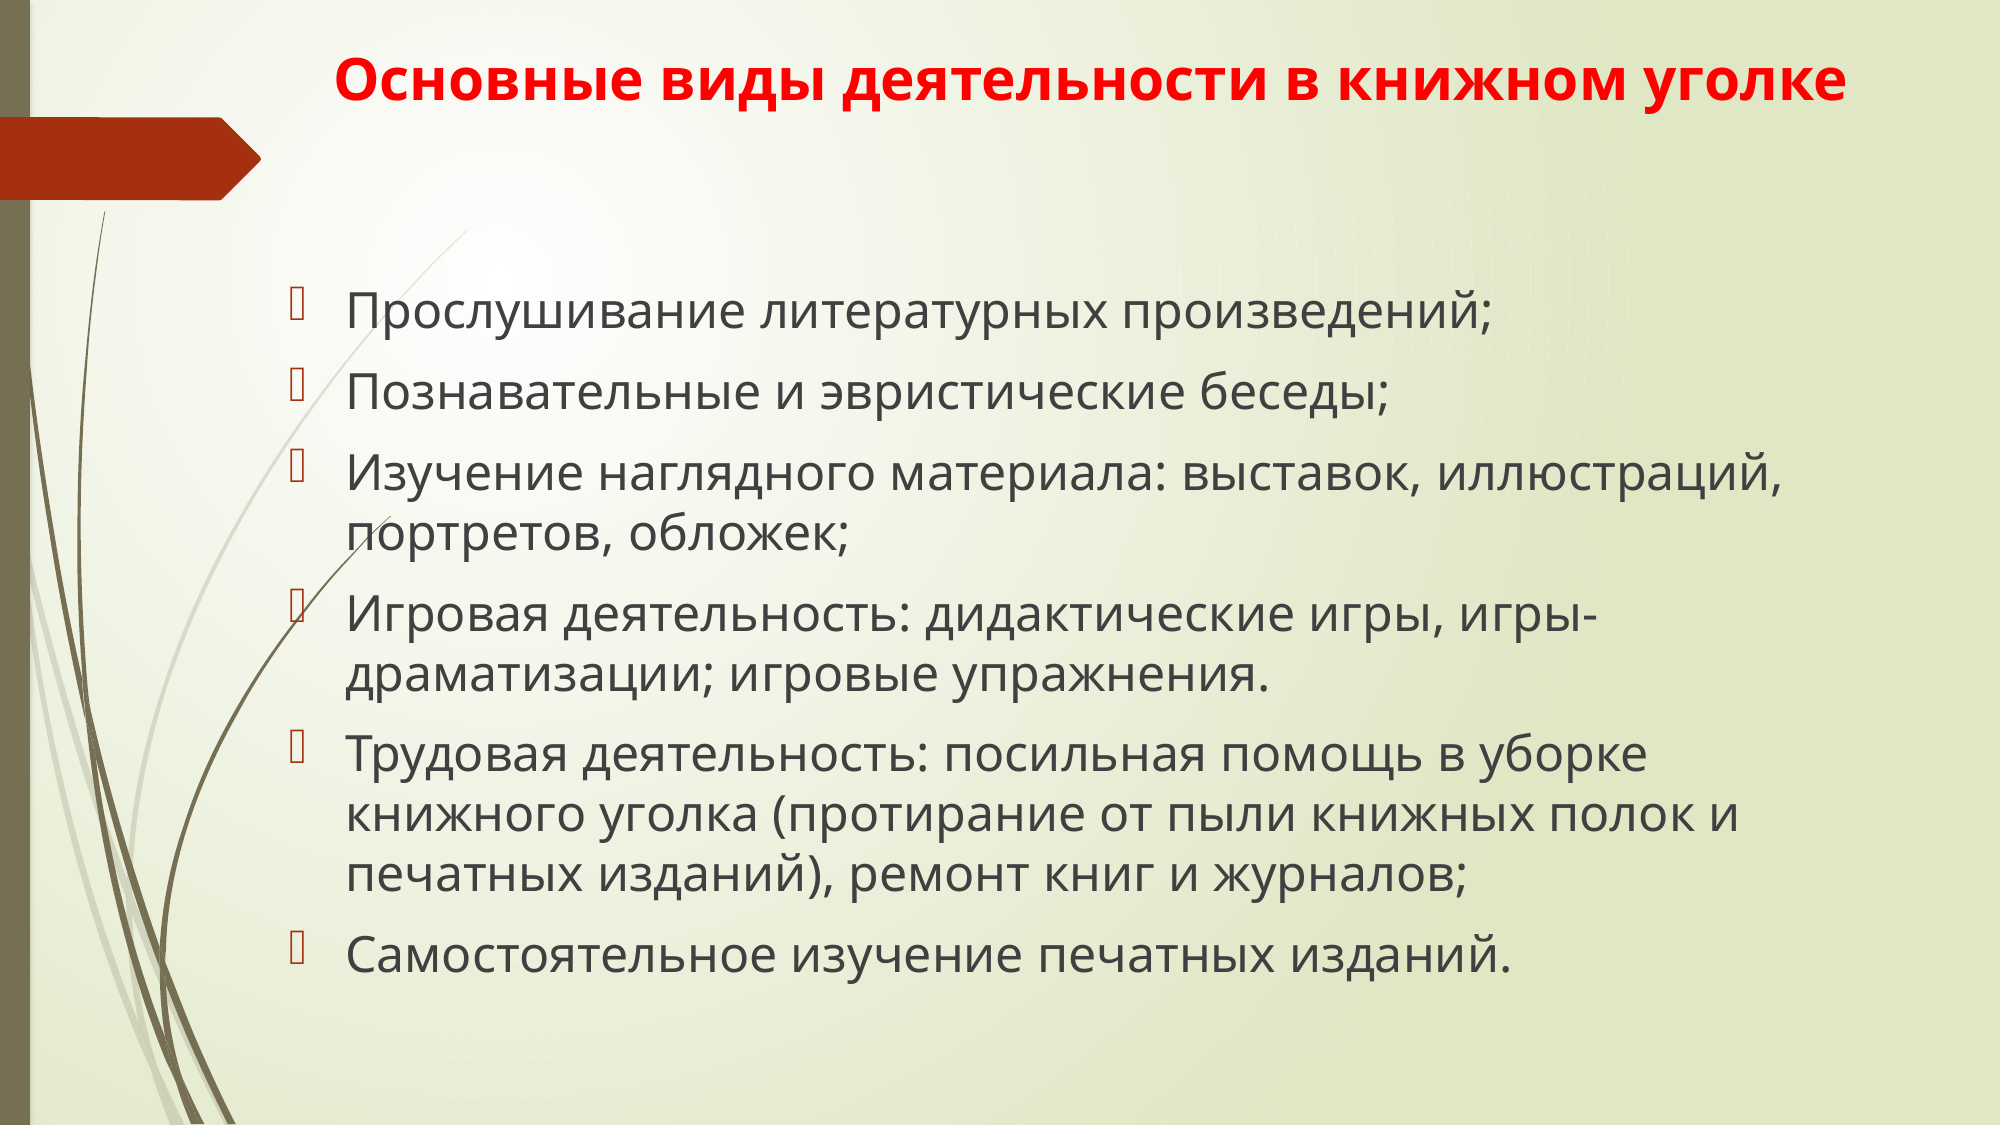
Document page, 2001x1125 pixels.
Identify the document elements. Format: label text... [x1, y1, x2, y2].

title Основные виды деятельности в книжном уголке [294, 34, 1888, 235]
list Прослушивание литературных произведений; Познавательные и эвристические беседы; Изучение наглядного материала: выставок, иллюстраций, портретов, обложек; Игровая деятельность: дидактические игры, игры-драматизации; игровые упражнения. Трудовая деятельность: посильная помощь в уборке книжного уголка (протирание от пыли книжных полок и печатных изданий), ремонт книг и журналов; Самостоятельное изучение печатных изданий. [273, 271, 1888, 1037]
